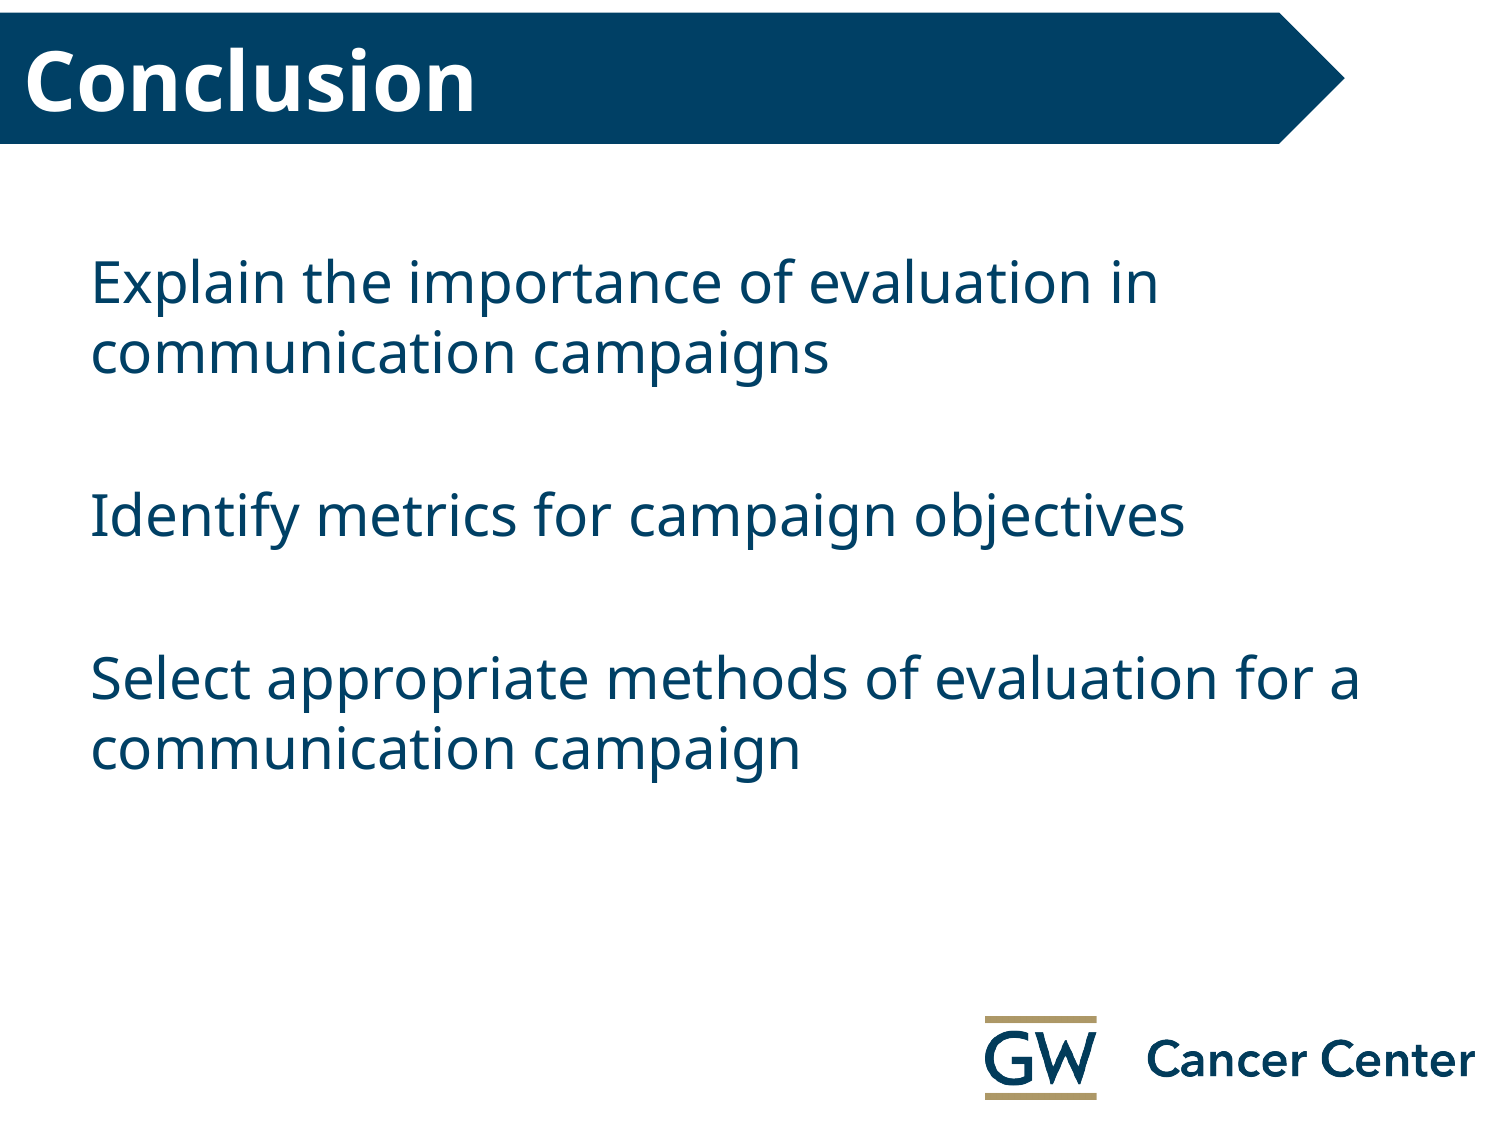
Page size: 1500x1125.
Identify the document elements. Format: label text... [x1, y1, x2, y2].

title Conclusion [8, 0, 1046, 172]
text_box [0, 10, 8, 146]
picture [984, 1016, 1476, 1101]
text_box Explain the importance of evaluation in communication campaigns Identify metrics for campaign objectives Select appropriate methods of evaluation for a communication campaign [74, 237, 1425, 980]
text_box [1046, 10, 1347, 146]
